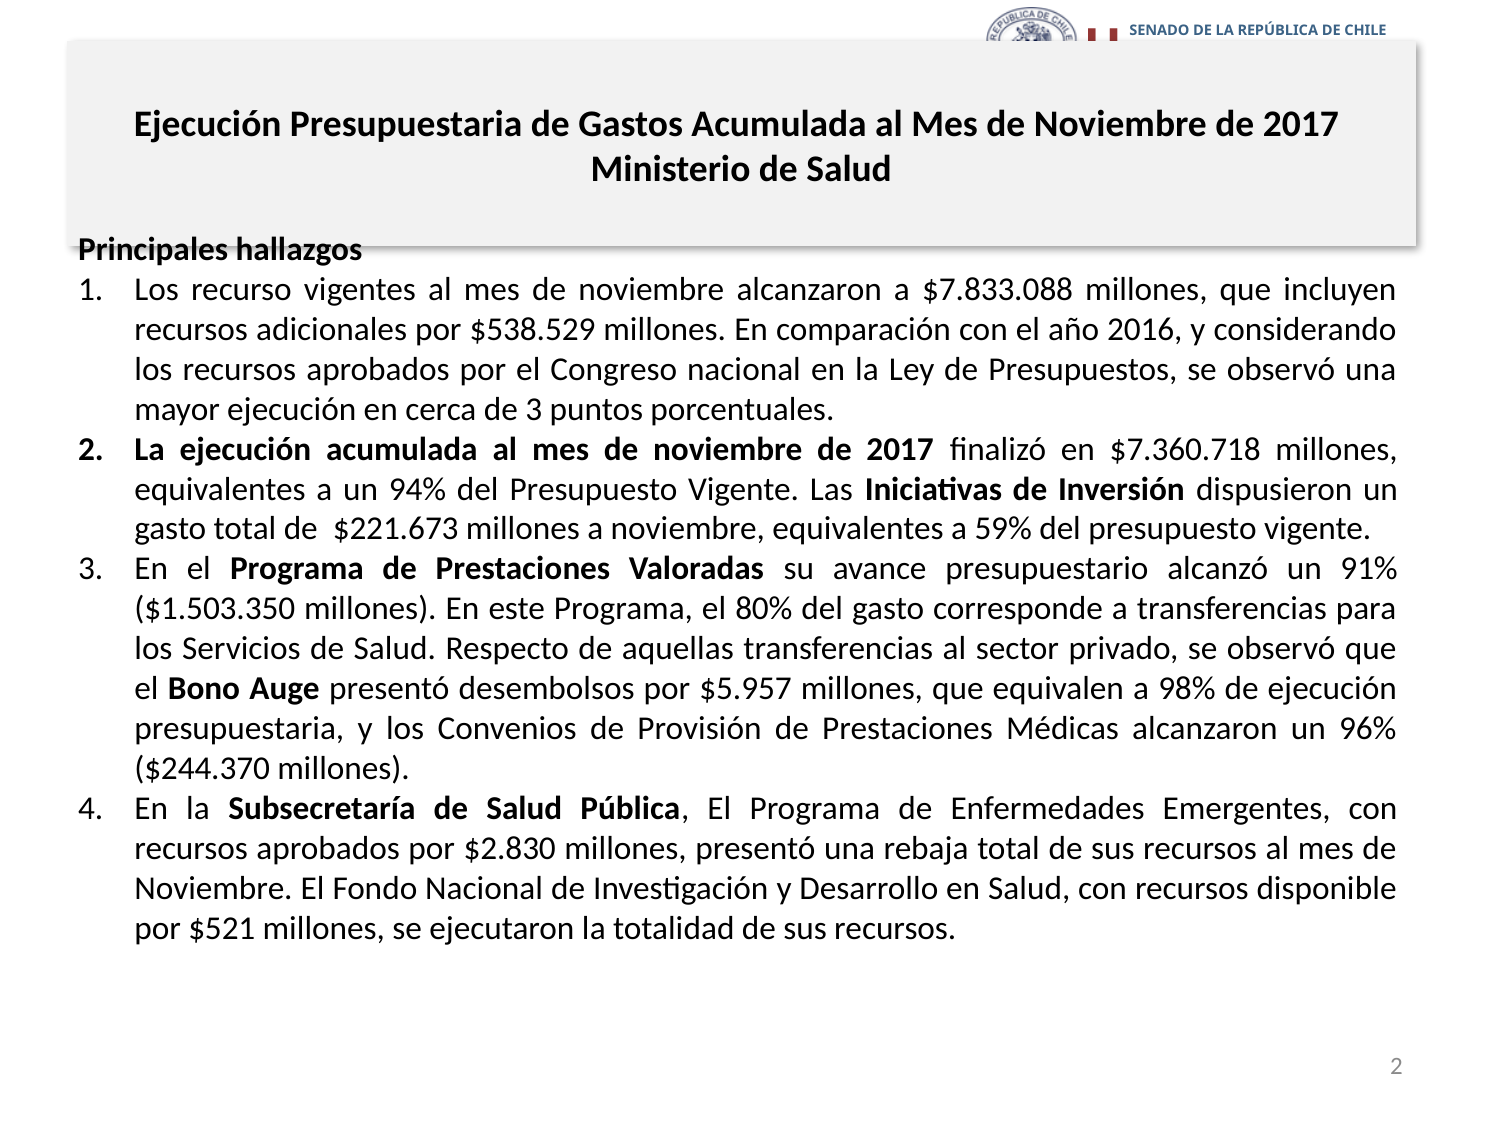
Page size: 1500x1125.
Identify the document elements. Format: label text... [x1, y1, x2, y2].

text_box Principales hallazgos Los recurso vigentes al mes de noviembre alcanzaron a $7.833.088 millones, que incluyen recursos adicionales por $538.529 millones. En comparación con el año 2016, y considerando los recursos aprobados por el Congreso nacional en la Ley de Presupuestos, se observó una mayor ejecución en cerca de 3 puntos porcentuales. La ejecución acumulada al mes de noviembre de 2017 finalizó en $7.360.718 millones, equivalentes a un 94% del Presupuesto Vigente. Las Iniciativas de Inversión dispusieron un gasto total de $221.673 millones a noviembre, equivalentes a 59% del presupuesto vigente. En el Programa de Prestaciones Valoradas su avance presupuestario alcanzó un 91% ($1.503.350 millones). En este Programa, el 80% del gasto corresponde a transferencias para los Servicios de Salud. Respecto de aquellas transferencias al sector privado, se observó que el Bono Auge presentó desembolsos por $5.957 millones, que equivalen a 98% de ejecución presupuestaria, y los Convenios de Provisión de Prestaciones Médicas alcanzaron un 96% ($244.370 millones). En la Subsecretaría de Salud Pública, El Programa de Enfermedades Emergentes, con recursos aprobados por $2.830 millones, presentó una rebaja total de sus recursos al mes de Noviembre. El Fondo Nacional de Investigación y Desarrollo en Salud, con recursos disponible por $521 millones, se ejecutaron la totalidad de sus recursos. [63, 219, 1414, 1071]
title Ejecución Presupuestaria de Gastos Acumulada al Mes de Noviembre de 2017 Ministerio de Salud [67, 41, 1415, 246]
slide_number 2 [1067, 1035, 1418, 1095]
picture [986, 7, 1079, 41]
